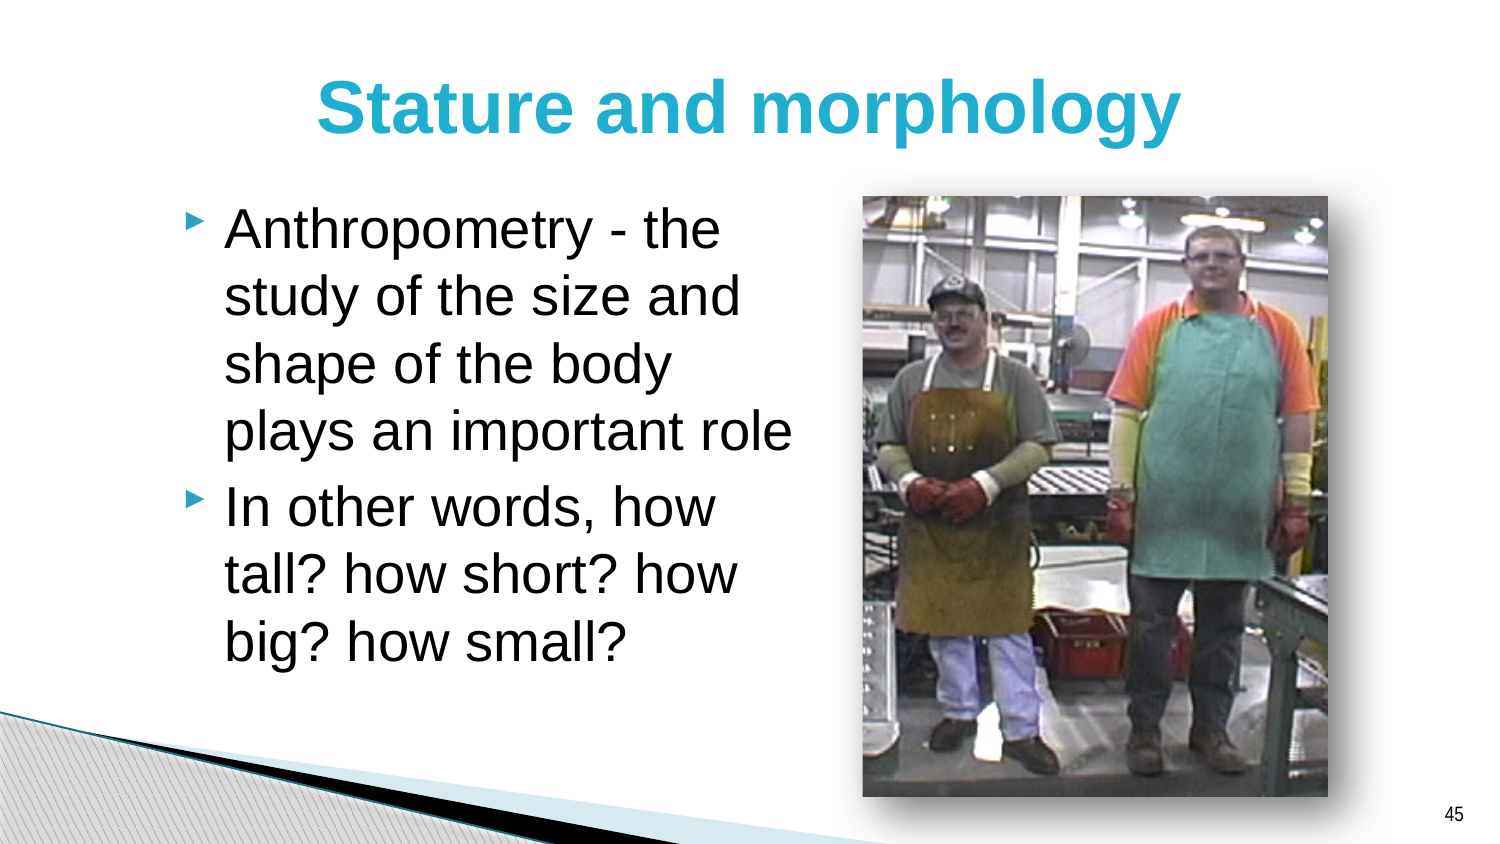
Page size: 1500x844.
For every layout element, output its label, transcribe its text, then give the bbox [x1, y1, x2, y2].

title Stature and morphology [0, 33, 1500, 175]
picture [862, 196, 1329, 798]
slide_number 45 [1418, 788, 1479, 834]
list Anthropometry - the study of the size and shape of the body plays an important role In other words, how tall? how short? how big? how small? [150, 184, 811, 691]
